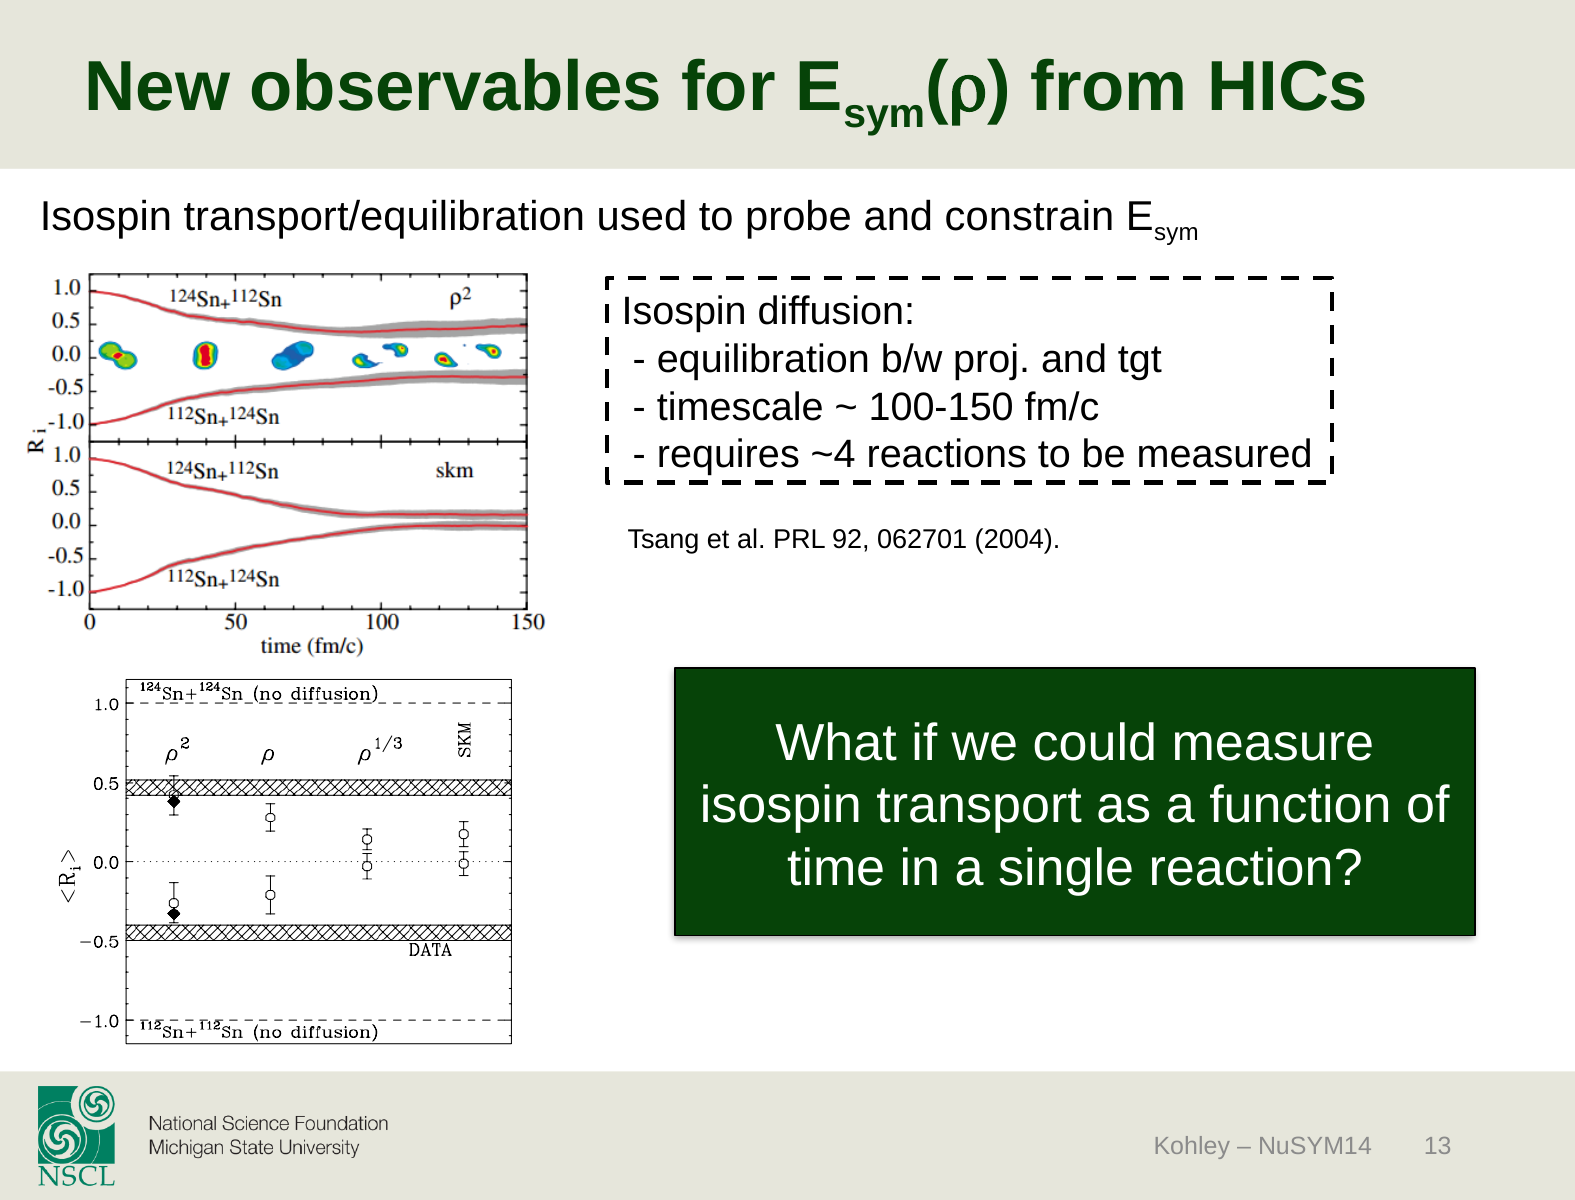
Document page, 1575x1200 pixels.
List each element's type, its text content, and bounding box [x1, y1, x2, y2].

title New observables for Esym(r) from HICs [74, 37, 1557, 123]
text_box What if we could measure isospin transport as a function of time in a single reaction? [674, 667, 1476, 936]
footer Kohley – NuSYM14 [855, 1112, 1387, 1176]
text_box Tsang et al. PRL 92, 062701 (2004). [612, 514, 1075, 562]
text_box Isospin transport/equilibration used to probe and constrain Esym [24, 181, 1413, 253]
slide_number 13 [1387, 1112, 1467, 1176]
text_box Isospin diffusion: - equilibration b/w proj. and tgt - timescale ~ 100-150 fm/c - requires ~4 reactions to be measured [606, 278, 1332, 483]
picture [0, 0, 1575, 1200]
